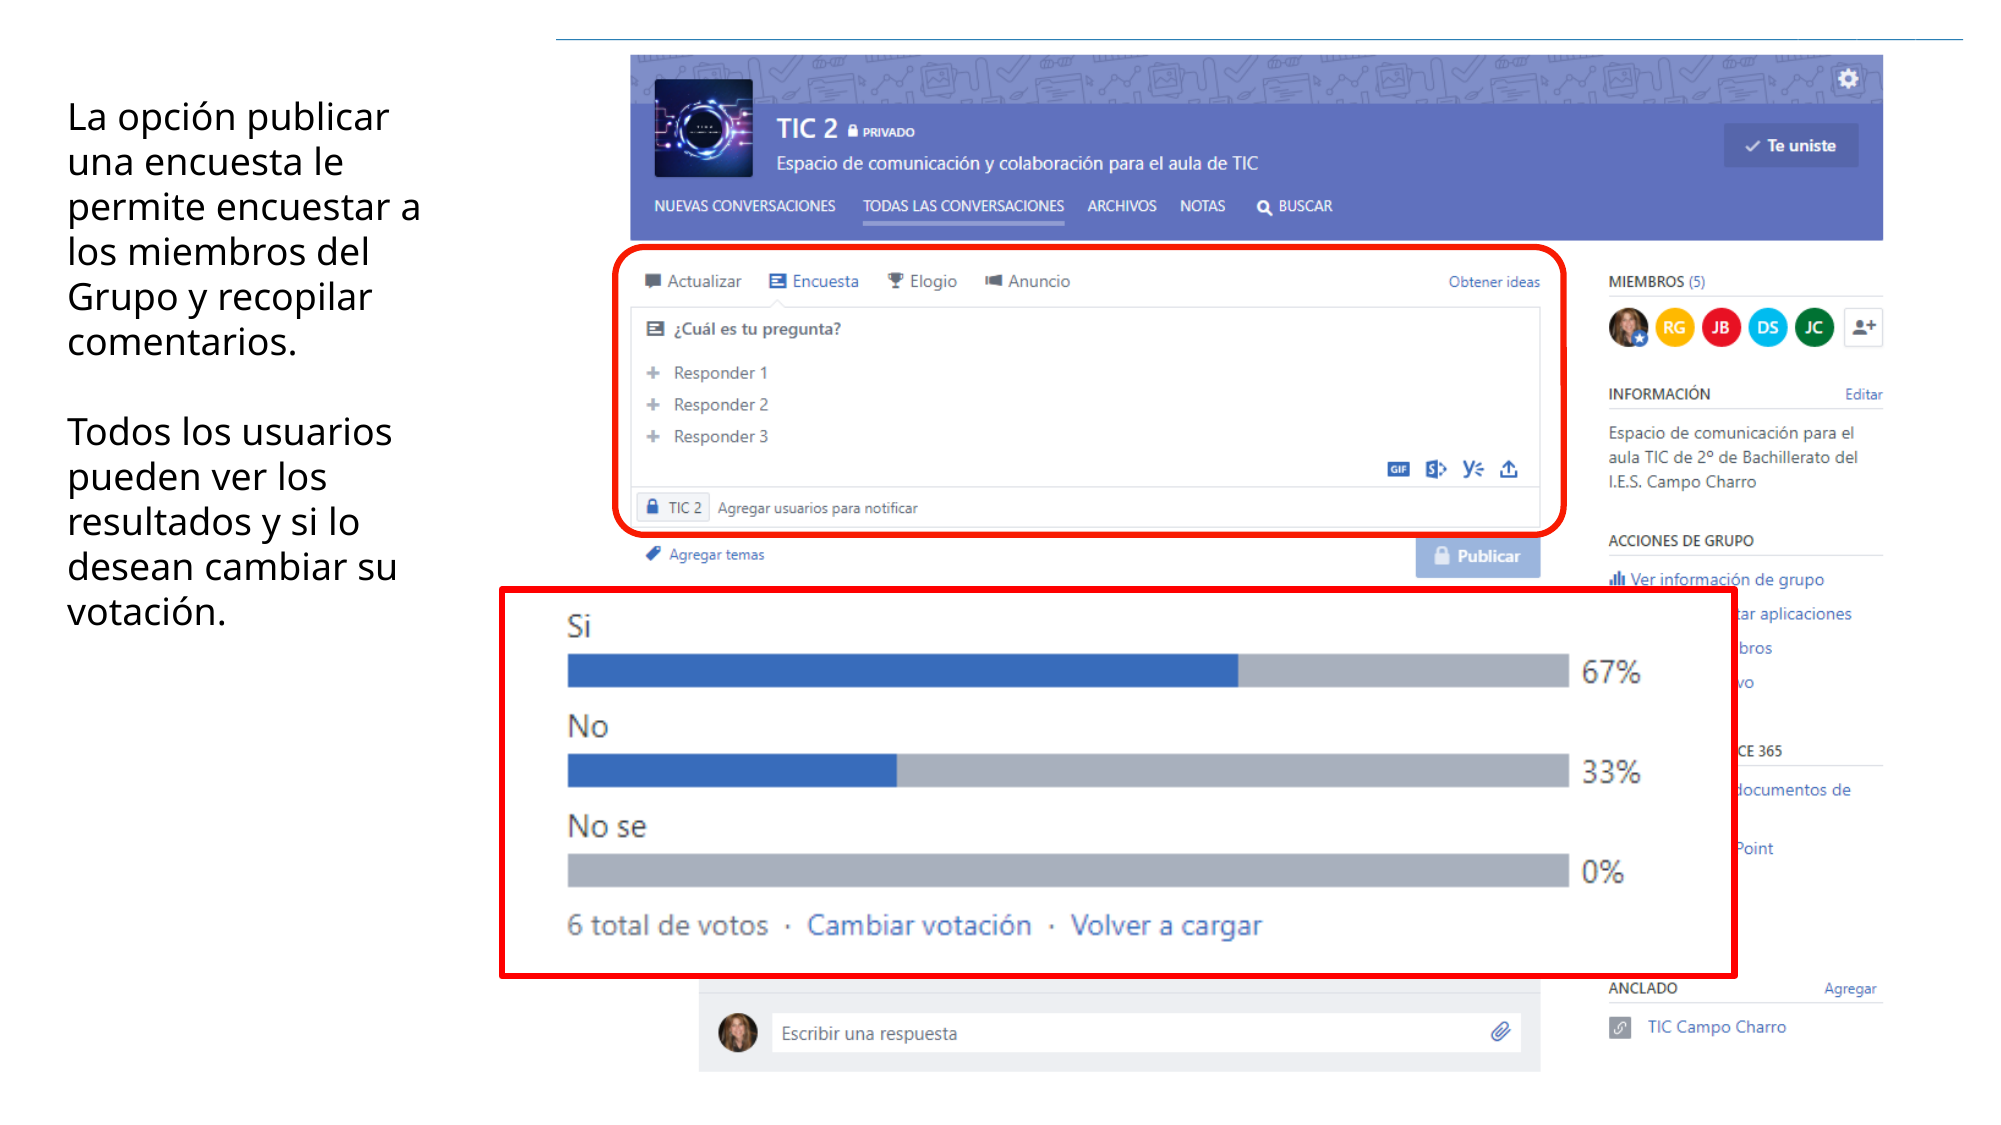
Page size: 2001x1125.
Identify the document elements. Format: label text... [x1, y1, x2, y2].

picture [504, 38, 1964, 1079]
text_box La opción publicar una encuesta le permite encuestar a los miembros del Grupo y recopilar comentarios. Todos los usuarios pueden ver los resultados y si lo desean cambiar su votación. [52, 85, 482, 641]
